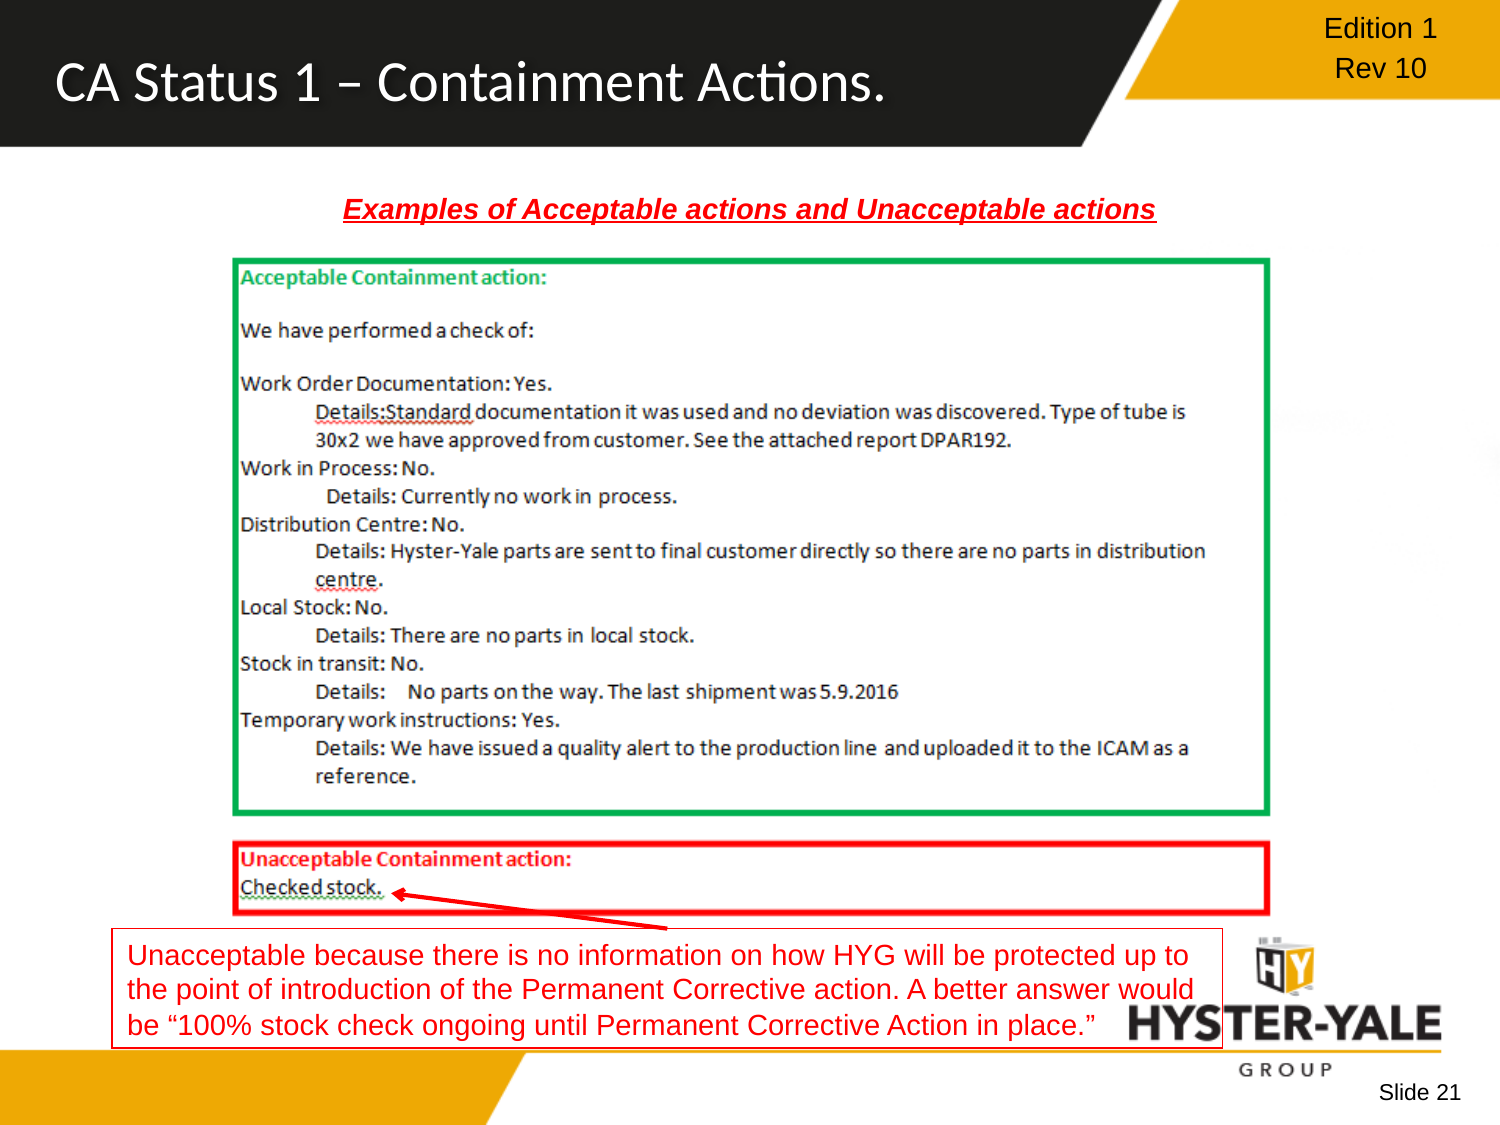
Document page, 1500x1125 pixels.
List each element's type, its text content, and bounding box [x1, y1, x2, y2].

text_box CA Status 1 – Containment Actions. [41, 18, 1117, 139]
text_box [390, 892, 668, 929]
text_box Examples of Acceptable actions and Unacceptable actions [289, 182, 1211, 233]
picture [0, 0, 1500, 1125]
text_box Unacceptable because there is no information on how HYG will be protected up to the point of introduction of the Permanent Corrective action. A better answer would be “100% stock check ongoing until Permanent Corrective Action in place.” [112, 928, 1223, 1049]
